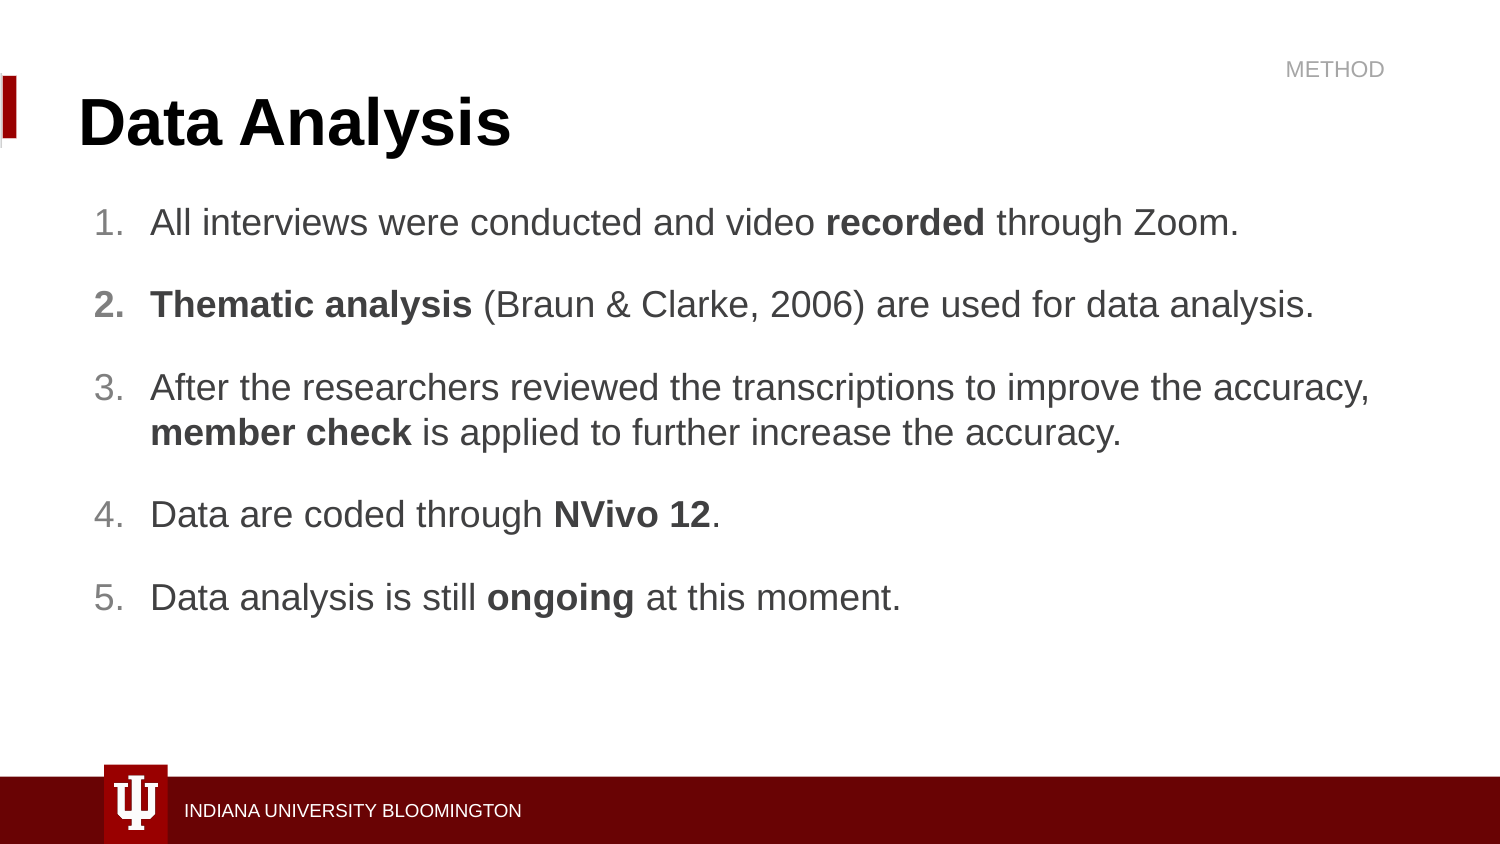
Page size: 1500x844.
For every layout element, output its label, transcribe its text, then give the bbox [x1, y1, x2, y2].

text_box All interviews were conducted and video recorded through Zoom. Thematic analysis (Braun & Clarke, 2006) are used for data analysis. After the researchers reviewed the transcriptions to improve the accuracy, member check is applied to further increase the accuracy. Data are coded through NVivo 12. Data analysis is still ongoing at this moment. [86, 190, 1387, 773]
text_box METHOD [800, 46, 1393, 90]
picture [0, 73, 39, 148]
title Data Analysis [70, 54, 1346, 184]
picture [114, 775, 158, 830]
